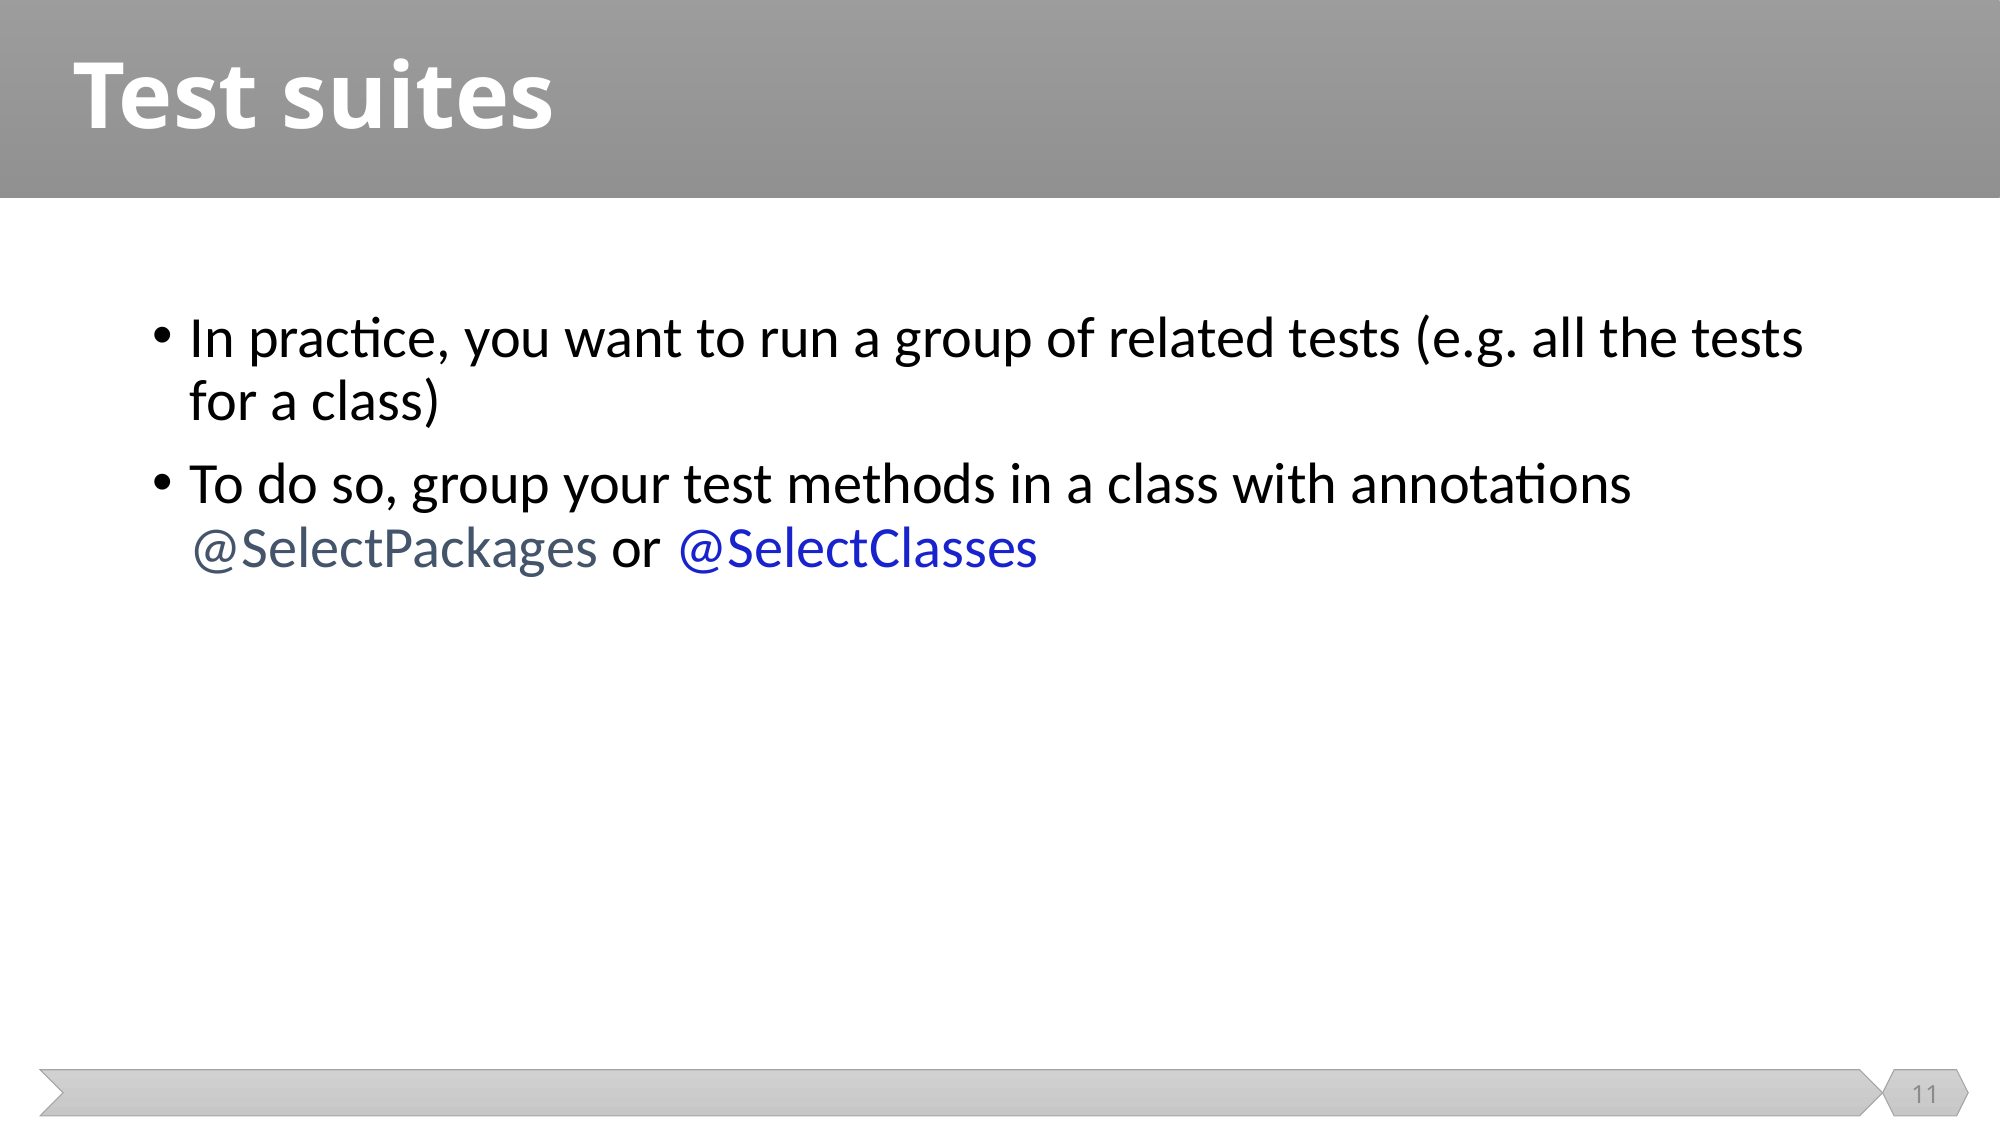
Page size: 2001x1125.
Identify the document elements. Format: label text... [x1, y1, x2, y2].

slide_number 11 [1882, 1065, 1969, 1125]
list In practice, you want to run a group of related tests (e.g. all the tests for a class) To do so, group your test methods in a class with annotations @SelectPackages or @SelectClasses [137, 299, 1863, 1014]
title Test suites [56, 0, 1969, 199]
